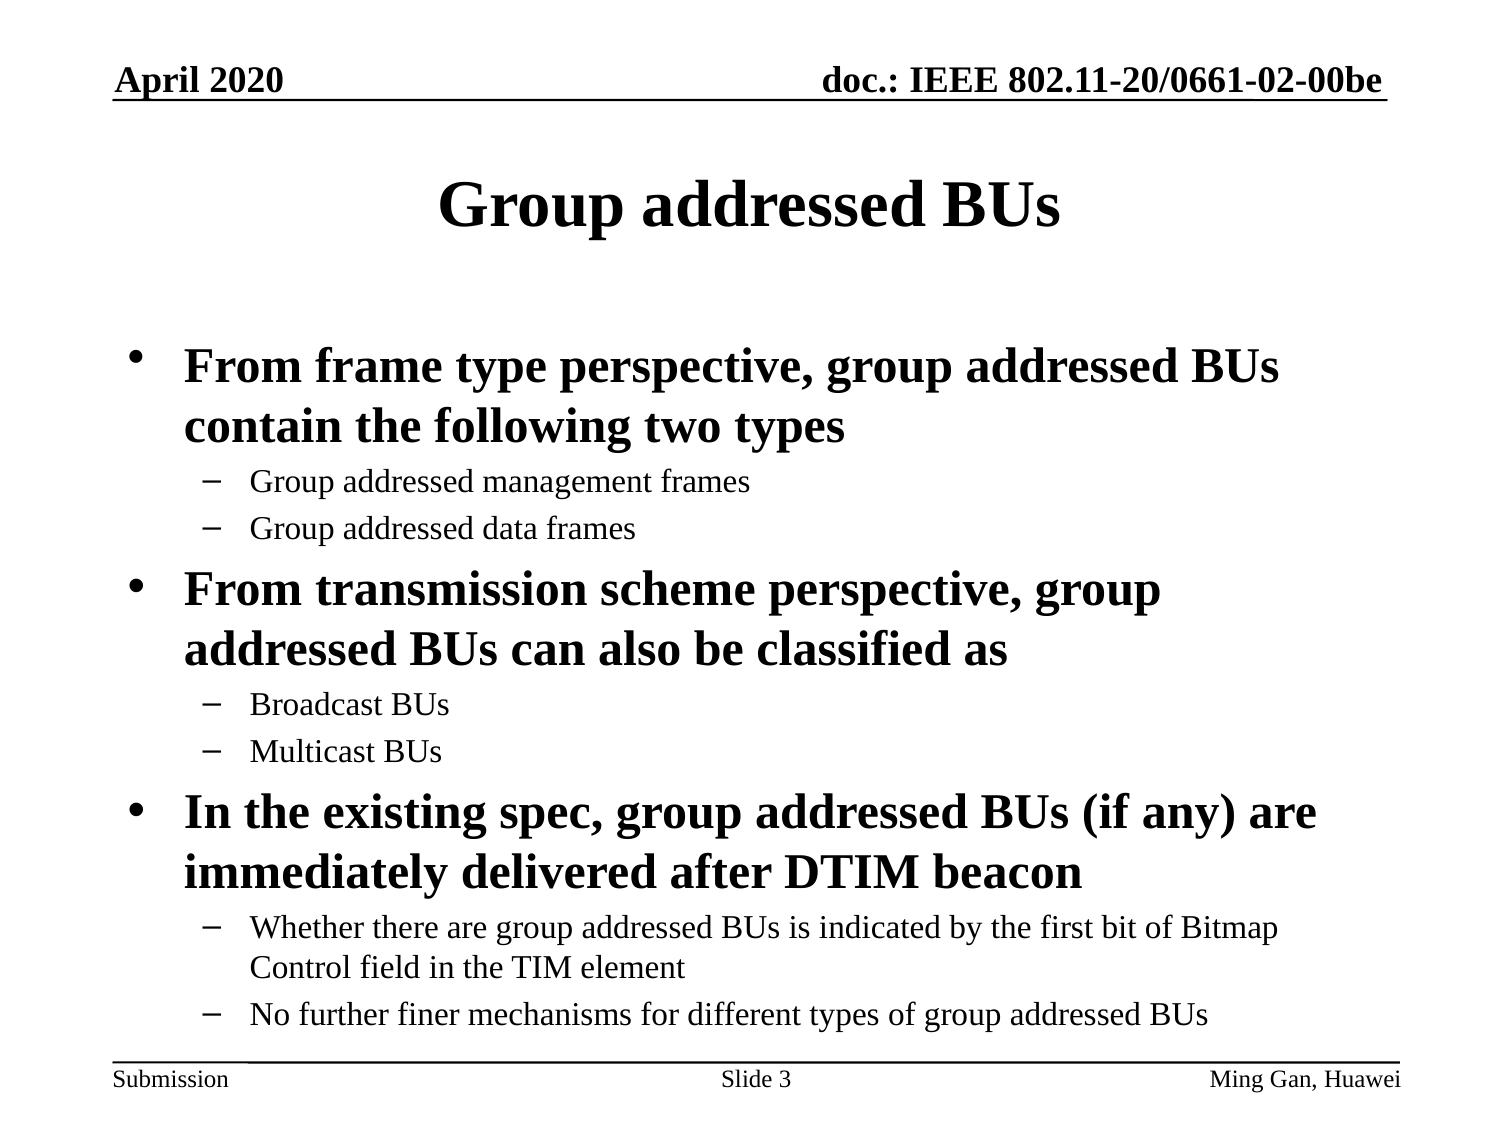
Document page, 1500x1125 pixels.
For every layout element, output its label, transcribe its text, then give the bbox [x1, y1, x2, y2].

list From frame type perspective, group addressed BUs contain the following two types Group addressed management frames Group addressed data frames From transmission scheme perspective, group addressed BUs can also be classified as Broadcast BUs Multicast BUs In the existing spec, group addressed BUs (if any) are immediately delivered after DTIM beacon Whether there are group addressed BUs is indicated by the first bit of Bitmap Control field in the TIM element No further finer mechanisms for different types of group addressed BUs [112, 324, 1388, 1001]
footer Ming Gan, Huawei [1206, 1061, 1402, 1093]
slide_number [114, 54, 286, 101]
title Group addressed BUs [112, 112, 1388, 288]
slide_number Slide 3 [712, 1061, 800, 1093]
